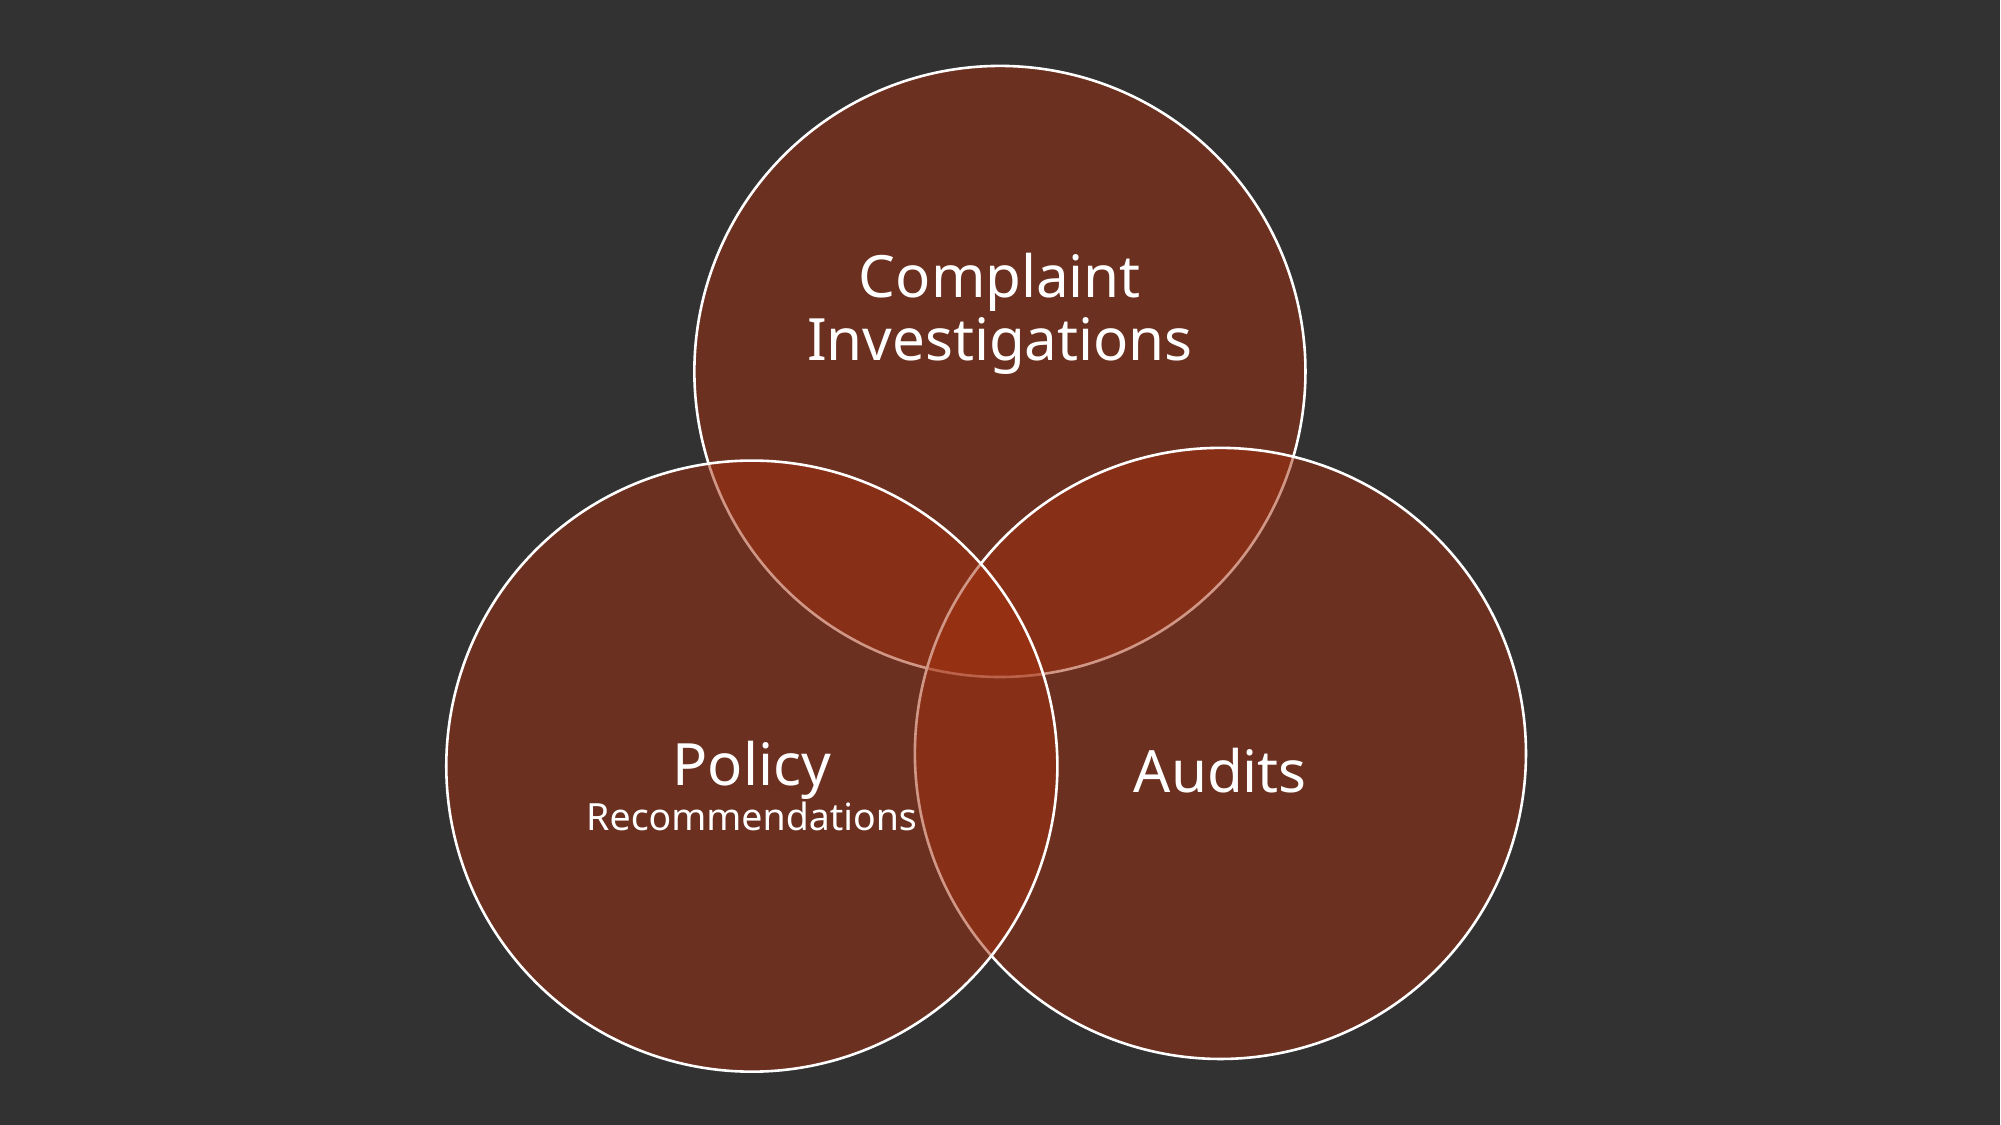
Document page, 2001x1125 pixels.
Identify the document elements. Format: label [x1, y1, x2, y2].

text_box [259, 53, 1741, 1072]
